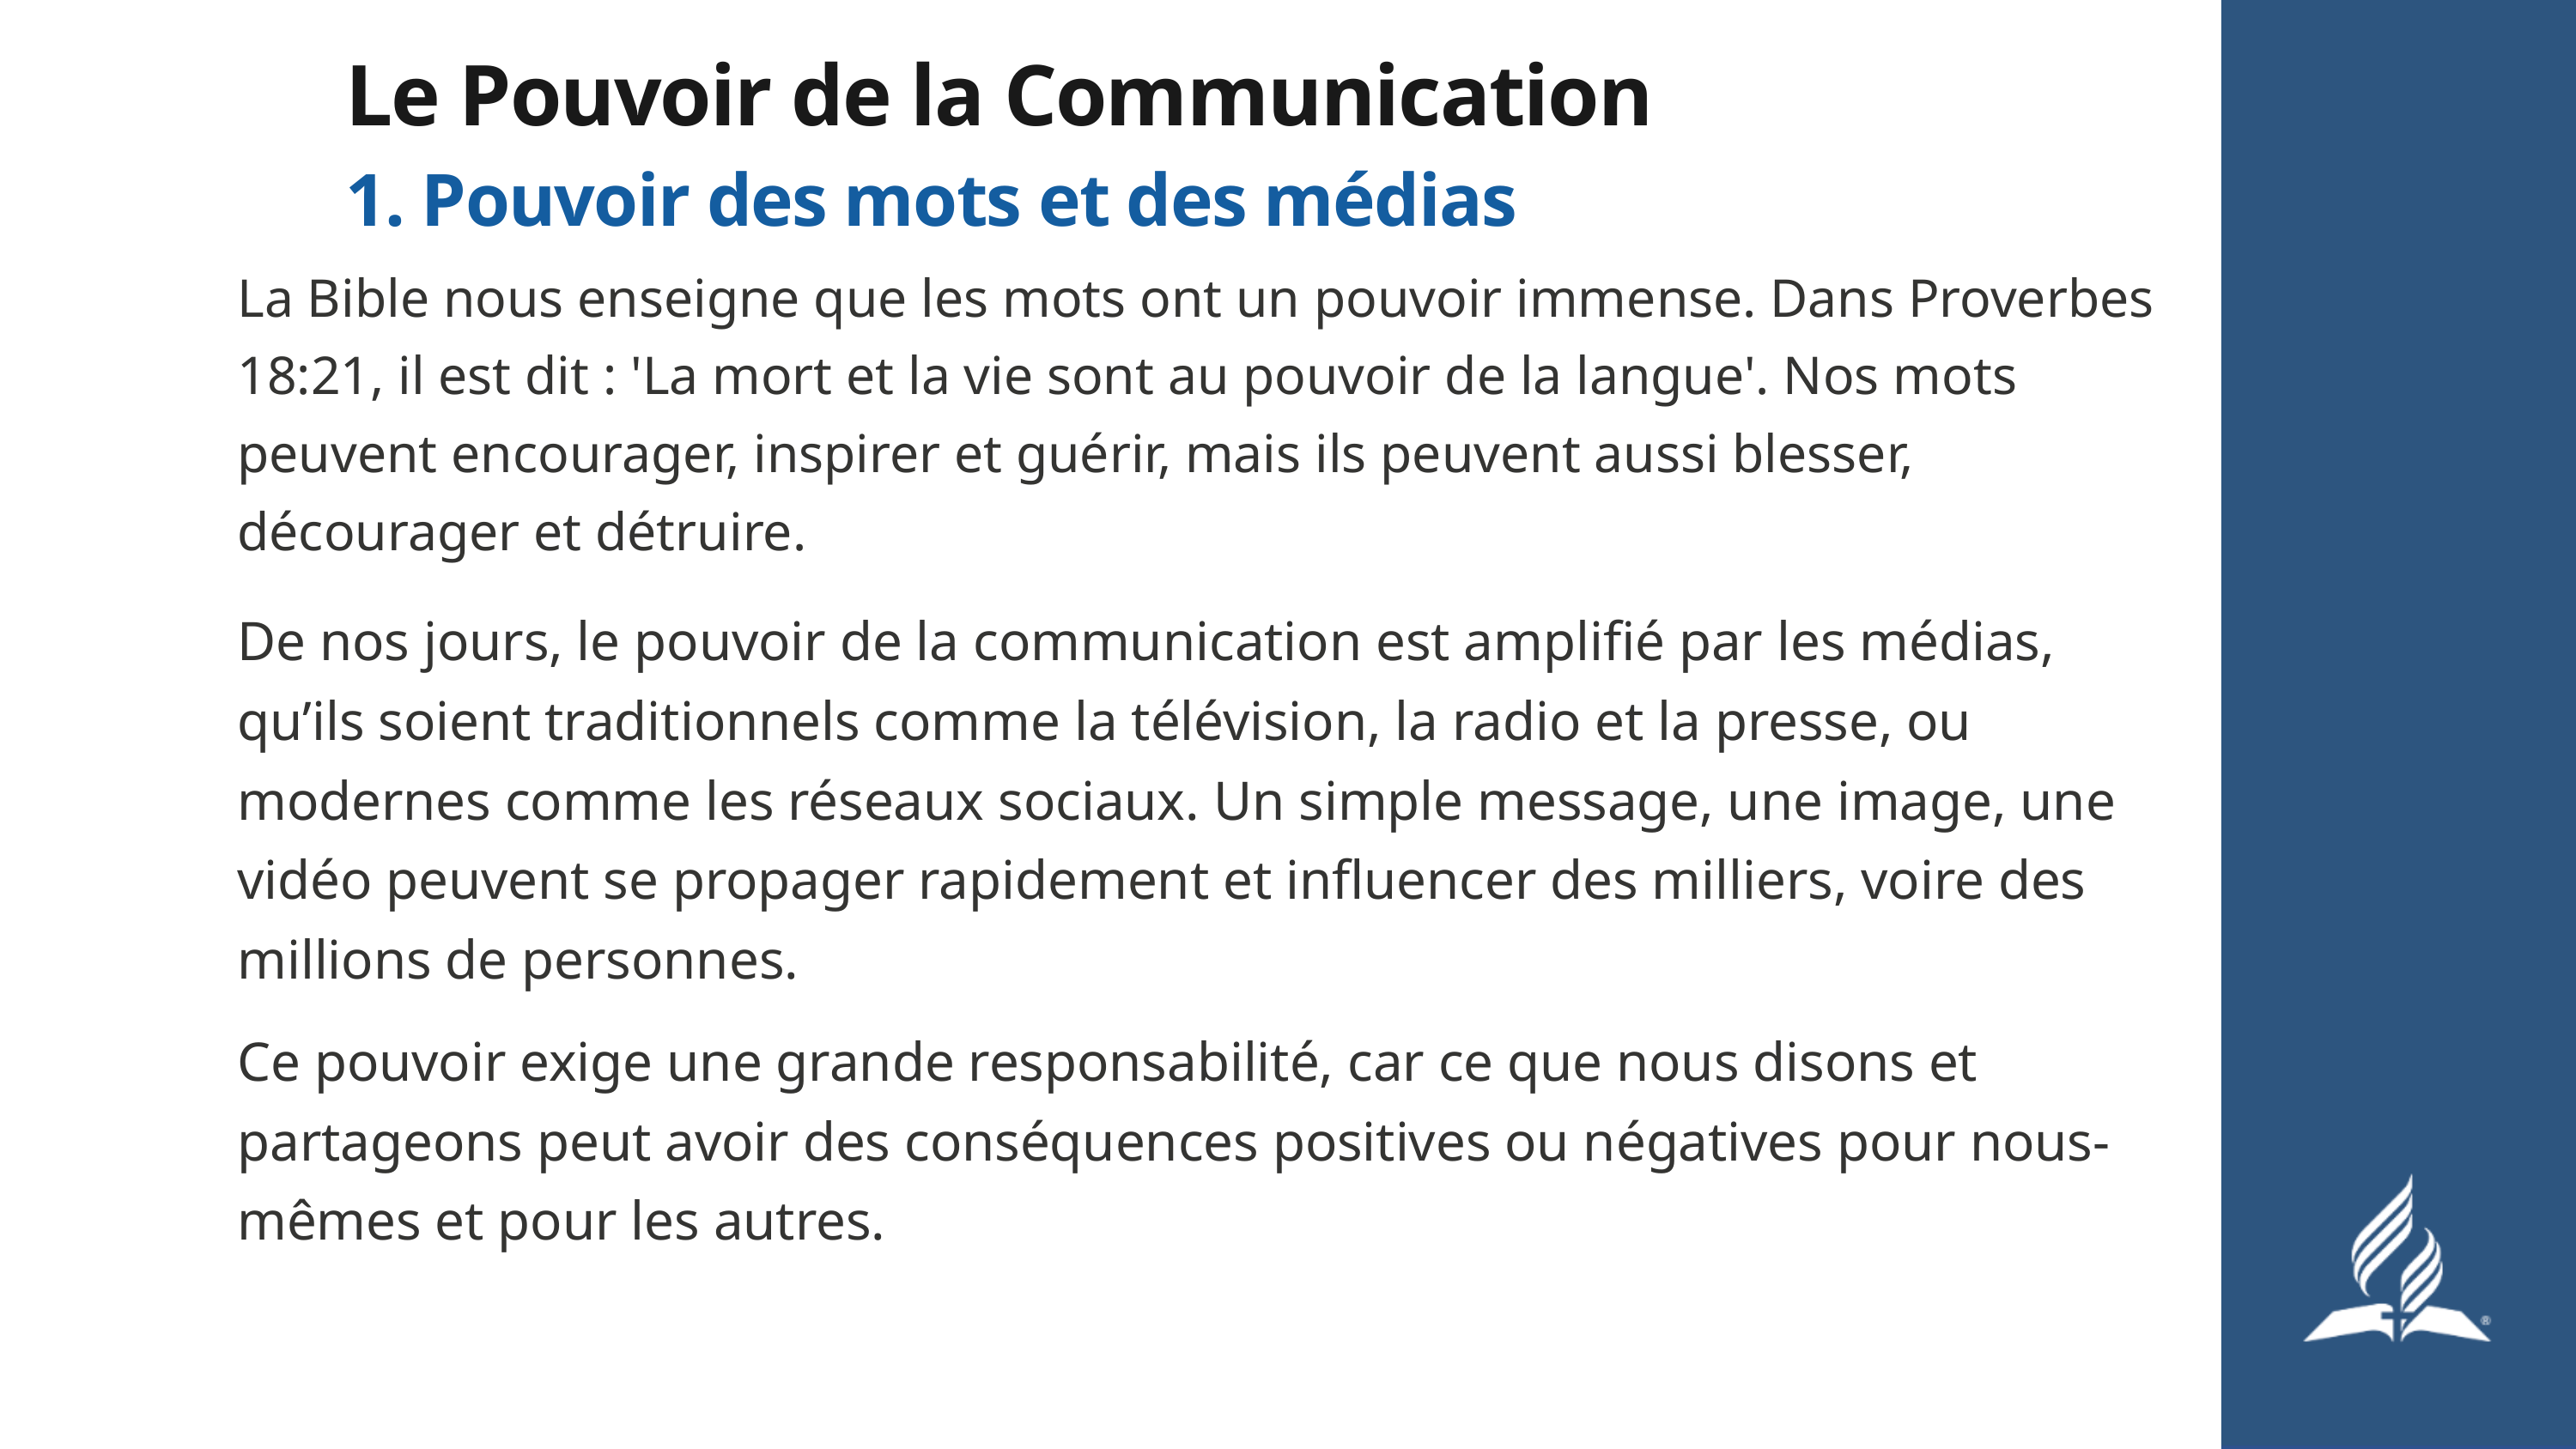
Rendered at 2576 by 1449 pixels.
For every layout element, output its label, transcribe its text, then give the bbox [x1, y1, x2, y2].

text_box 1. Pouvoir des mots et des médias [345, 139, 2160, 241]
text_box La Bible nous enseigne que les mots ont un pouvoir immense. Dans Proverbes 18:21, il est dit : 'La mort et la vie sont au pouvoir de la langue'. Nos mots peuvent encourager, inspirer et guérir, mais ils peuvent aussi blesser, décourager et détruire. [237, 249, 2194, 561]
text_box Ce pouvoir exige une grande responsabilité, car ce que nous disons et partageons peut avoir des conséquences positives ou négatives pour nous-mêmes et pour les autres. [237, 1012, 2128, 1252]
text_box [2221, 0, 2576, 1449]
text_box De nos jours, le pouvoir de la communication est amplifié par les médias, qu’ils soient traditionnels comme la télévision, la radio et la presse, ou modernes comme les réseaux sociaux. Un simple message, une image, une vidéo peuvent se propager rapidement et influencer des milliers, voire des millions de personnes. [237, 591, 2128, 990]
text_box Le Pouvoir de la Communication [345, 24, 2087, 139]
